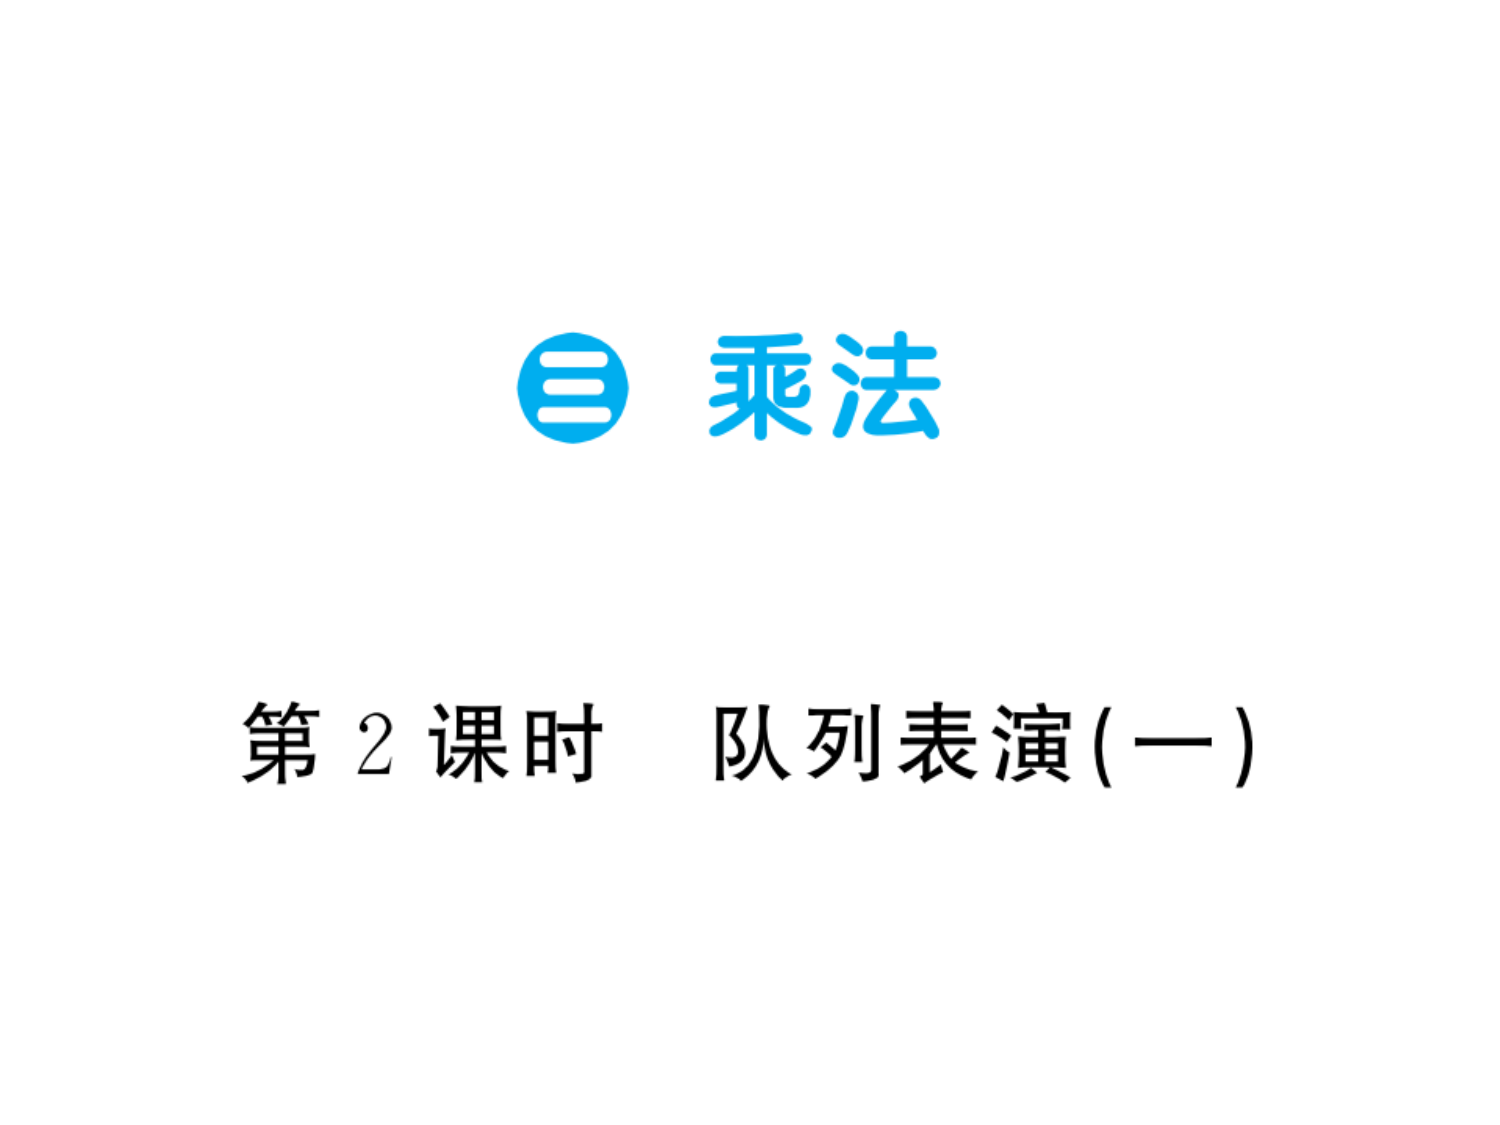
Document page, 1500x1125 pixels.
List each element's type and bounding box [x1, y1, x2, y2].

picture [238, 692, 1262, 798]
picture [490, 308, 1010, 466]
